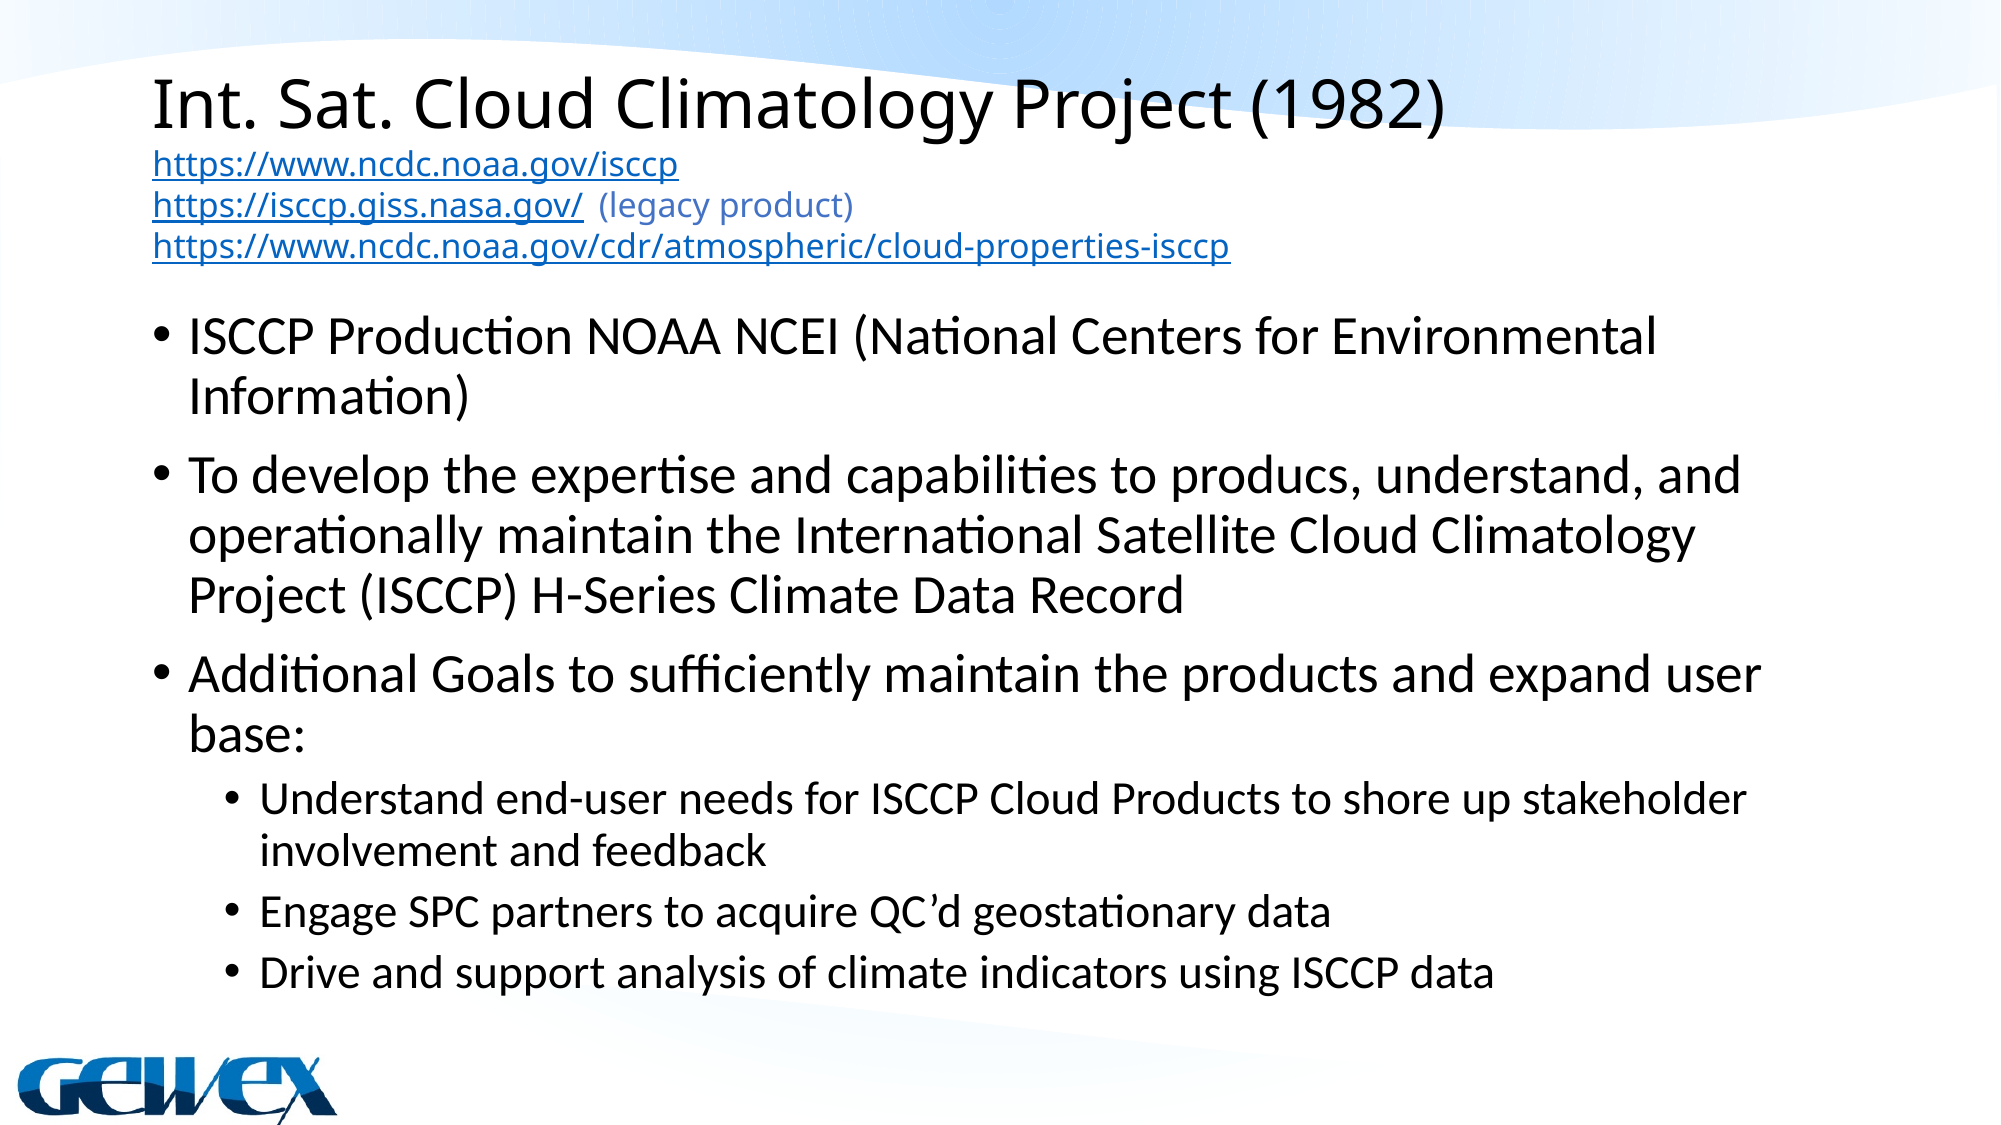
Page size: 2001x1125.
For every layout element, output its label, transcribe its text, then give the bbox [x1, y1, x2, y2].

title Int. Sat. Cloud Climatology Project (1982) https://www.ncdc.noaa.gov/isccp https://isccp.giss.nasa.gov/ (legacy product) https://www.ncdc.noaa.gov/cdr/atmospheric/cloud-properties-isccp [137, 59, 1863, 278]
picture [15, 1054, 339, 1125]
list ISCCP Production NOAA NCEI (National Centers for Environmental Information) To develop the expertise and capabilities to producs, understand, and operationally maintain the International Satellite Cloud Climatology Project (ISCCP) H-Series Climate Data Record Additional Goals to sufficiently maintain the products and expand user base: Understand end-user needs for ISCCP Cloud Products to shore up stakeholder involvement and feedback Engage SPC partners to acquire QC’d geostationary data Drive and support analysis of climate indicators using ISCCP data [137, 299, 1863, 1014]
